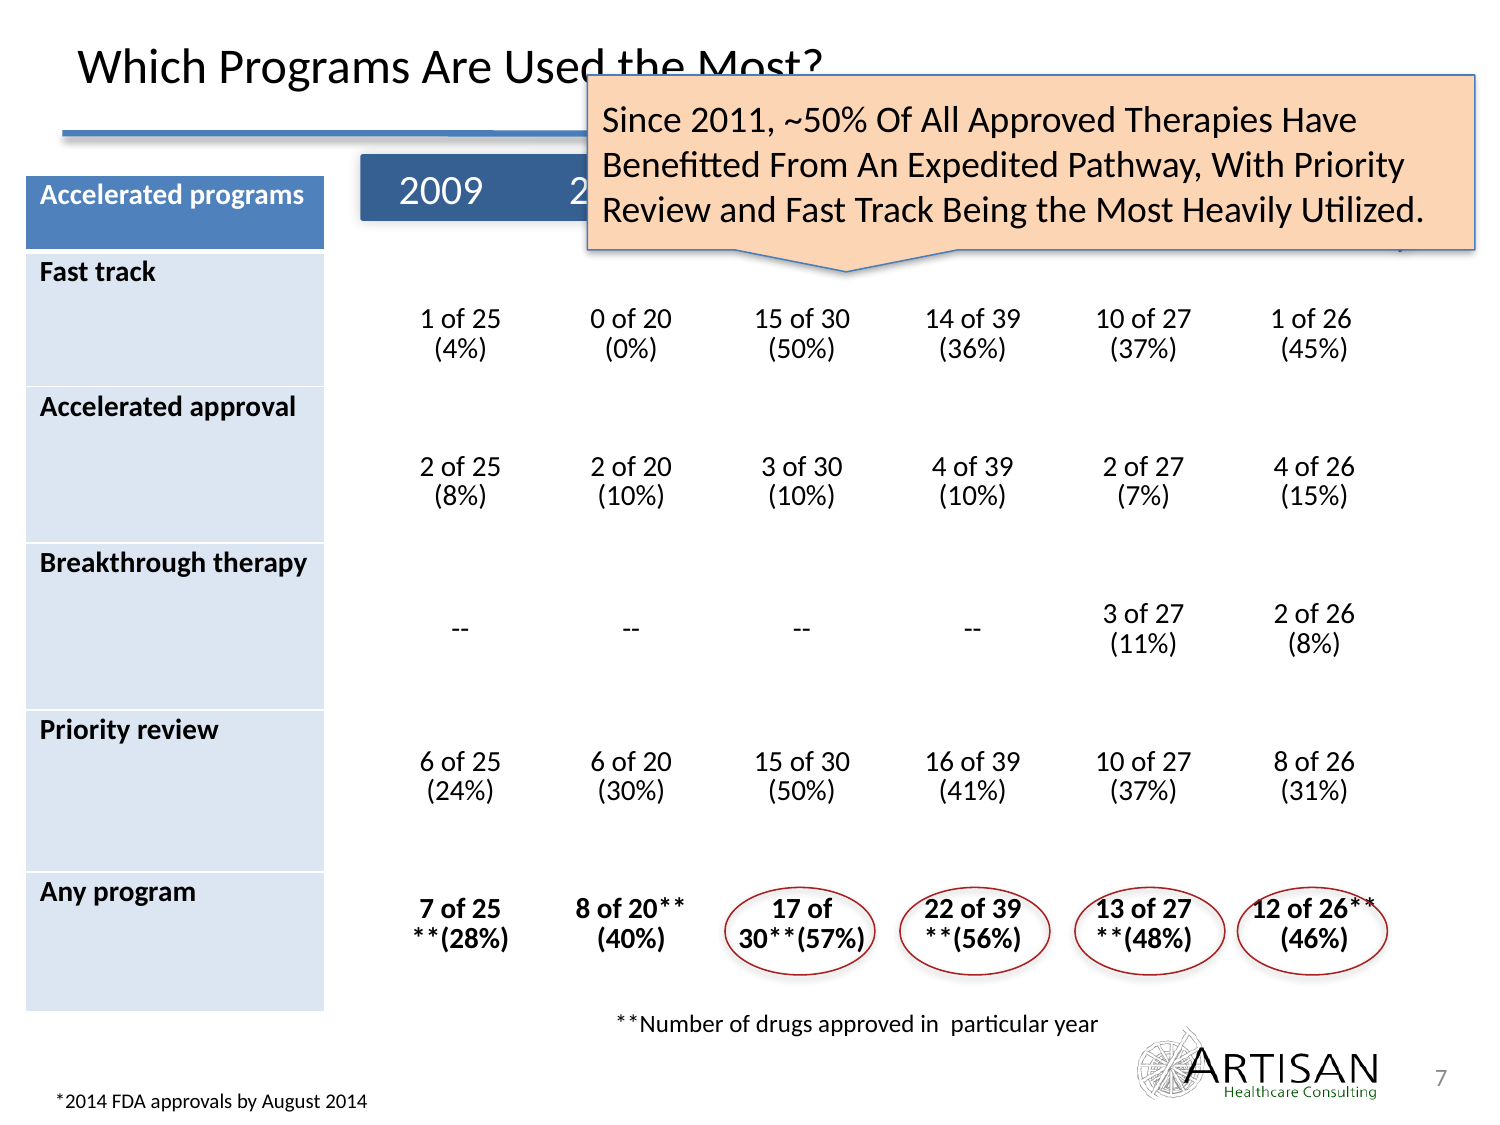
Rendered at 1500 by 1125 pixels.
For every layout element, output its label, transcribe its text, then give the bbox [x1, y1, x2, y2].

title Which Programs Are Used the Most? [62, 49, 1443, 118]
table_cell 3 of 30 (10%) [717, 413, 886, 557]
table_cell 7 of 25 **(28%) [376, 853, 545, 999]
table_cell 8 of 20** (40%) [547, 853, 716, 999]
text_box [1236, 886, 1389, 976]
table_cell 2 of 25 (8%) [376, 413, 545, 557]
table_header 1 of 25 (4%) [376, 263, 545, 407]
table_cell 13 of 27 **(48%) [1059, 853, 1228, 999]
table_cell Any program [26, 873, 324, 1011]
table_cell 4 of 39 (10%) [888, 413, 1057, 557]
table_cell 16 of 39 (41%) [888, 706, 1057, 851]
table_cell Breakthrough therapy [26, 544, 324, 709]
text_box [1074, 886, 1226, 976]
table_cell -- [717, 558, 886, 704]
table_cell 2 of 20 (10%) [547, 413, 716, 557]
text_box 2009 2010 2011 2012 2013 2014* [360, 154, 582, 221]
table_cell 17 of 30**(57%) [717, 853, 886, 999]
text_box *2014 FDA approvals by August 2014 [40, 1080, 383, 1121]
table_cell 8 of 26 (31%) [1230, 706, 1399, 851]
table_cell Accelerated approval [26, 387, 324, 542]
picture [1125, 1018, 1388, 1107]
slide_number 7 [1400, 1046, 1463, 1107]
table_cell -- [376, 558, 545, 704]
table_cell 22 of 39 **(56%) [888, 853, 1057, 999]
table_cell 2 of 26 (8%) [1230, 558, 1399, 704]
table_header Accelerated programs [26, 176, 324, 249]
table_cell Fast track [26, 254, 324, 386]
text_box [724, 886, 876, 976]
text_box [899, 886, 1051, 976]
table_header 14 of 39 (36%) [888, 263, 1057, 407]
table_header 0 of 20 (0%) [547, 263, 716, 407]
table_cell 3 of 27 (11%) [1059, 558, 1228, 704]
table_cell -- [547, 558, 716, 704]
text_box Since 2011, ~50% Of All Approved Therapies Have Benefitted From An Expedited Pathway, With Priority Review and Fast Track Being the Most Heavily Utilized. [586, 74, 1476, 273]
table_cell Priority review [26, 711, 324, 871]
table_header 1 of 26 (45%) [1230, 263, 1399, 407]
table_header 10 of 27 (37%) [1059, 263, 1228, 407]
table_cell 10 of 27 (37%) [1059, 706, 1228, 851]
table_cell 2 of 27 (7%) [1059, 413, 1228, 557]
table_cell 12 of 26** (46%) [1230, 853, 1399, 999]
table_cell -- [888, 558, 1057, 704]
text_box **Number of drugs approved in particular year [599, 999, 1183, 1045]
table_cell 6 of 25 (24%) [376, 706, 545, 851]
table_cell 4 of 26 (15%) [1230, 413, 1399, 557]
table_cell 6 of 20 (30%) [547, 706, 716, 851]
table_header 15 of 30 (50%) [717, 263, 886, 407]
table_cell 15 of 30 (50%) [717, 706, 886, 851]
